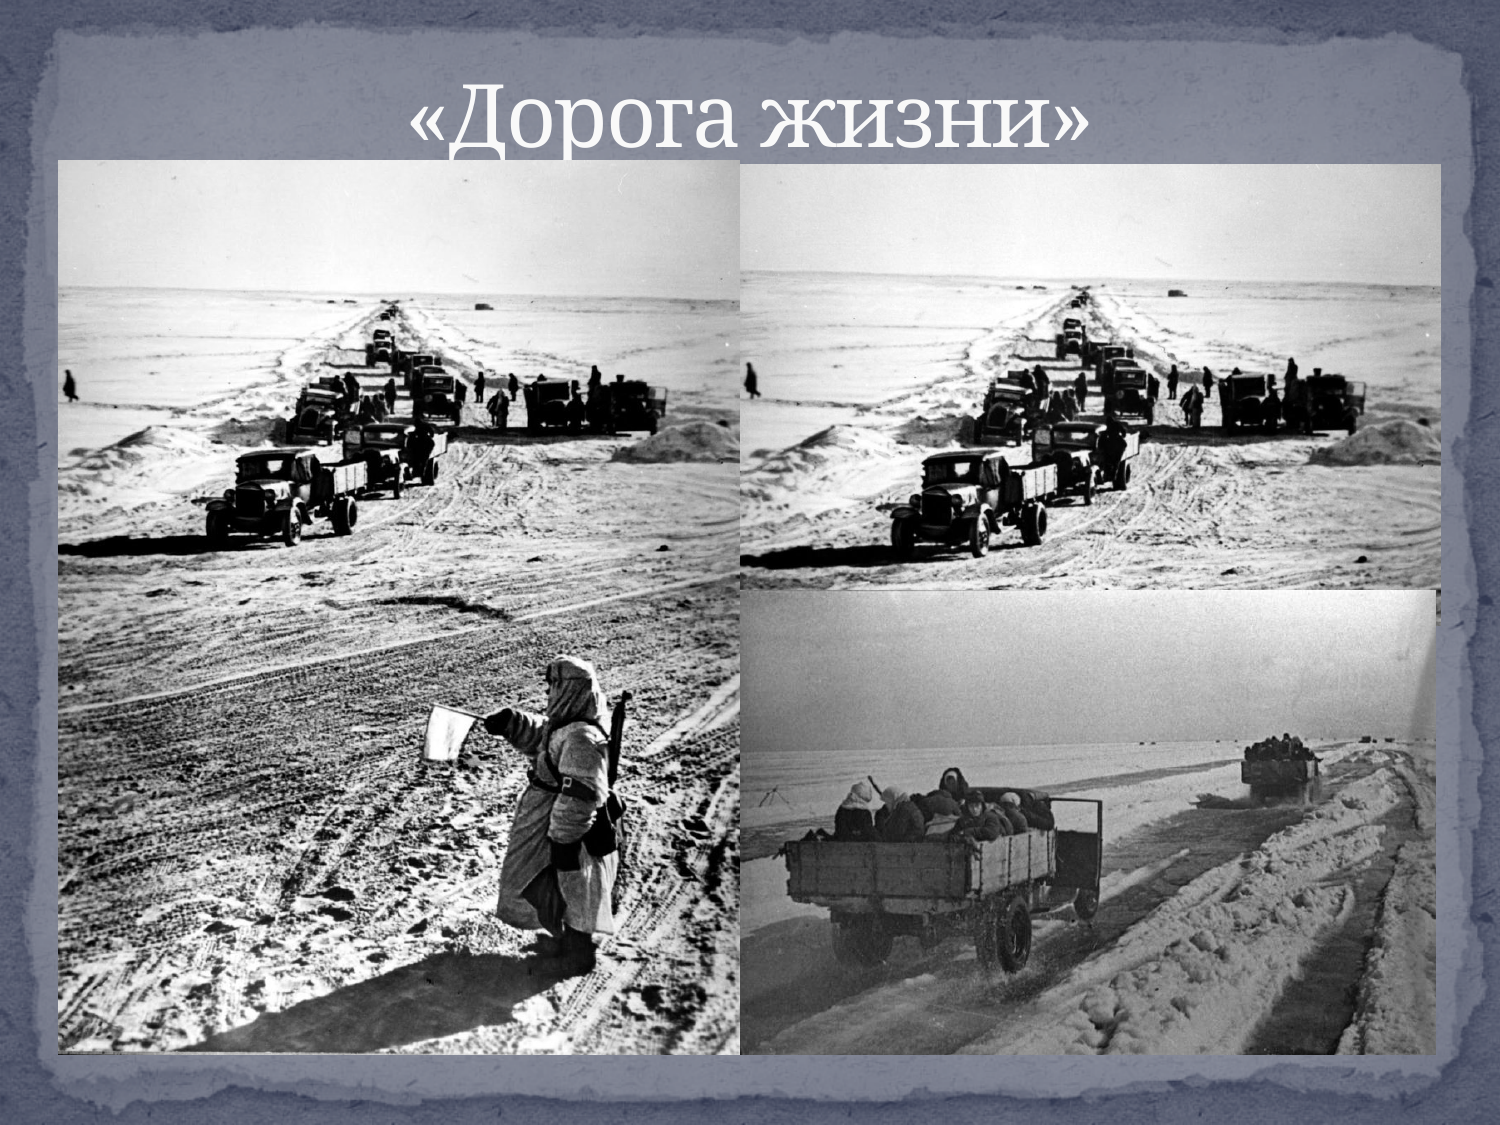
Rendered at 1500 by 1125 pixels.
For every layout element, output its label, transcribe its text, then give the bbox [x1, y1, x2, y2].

title «Дорога жизни» [74, 24, 1425, 154]
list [749, 167, 1440, 584]
picture [58, 160, 1436, 1055]
